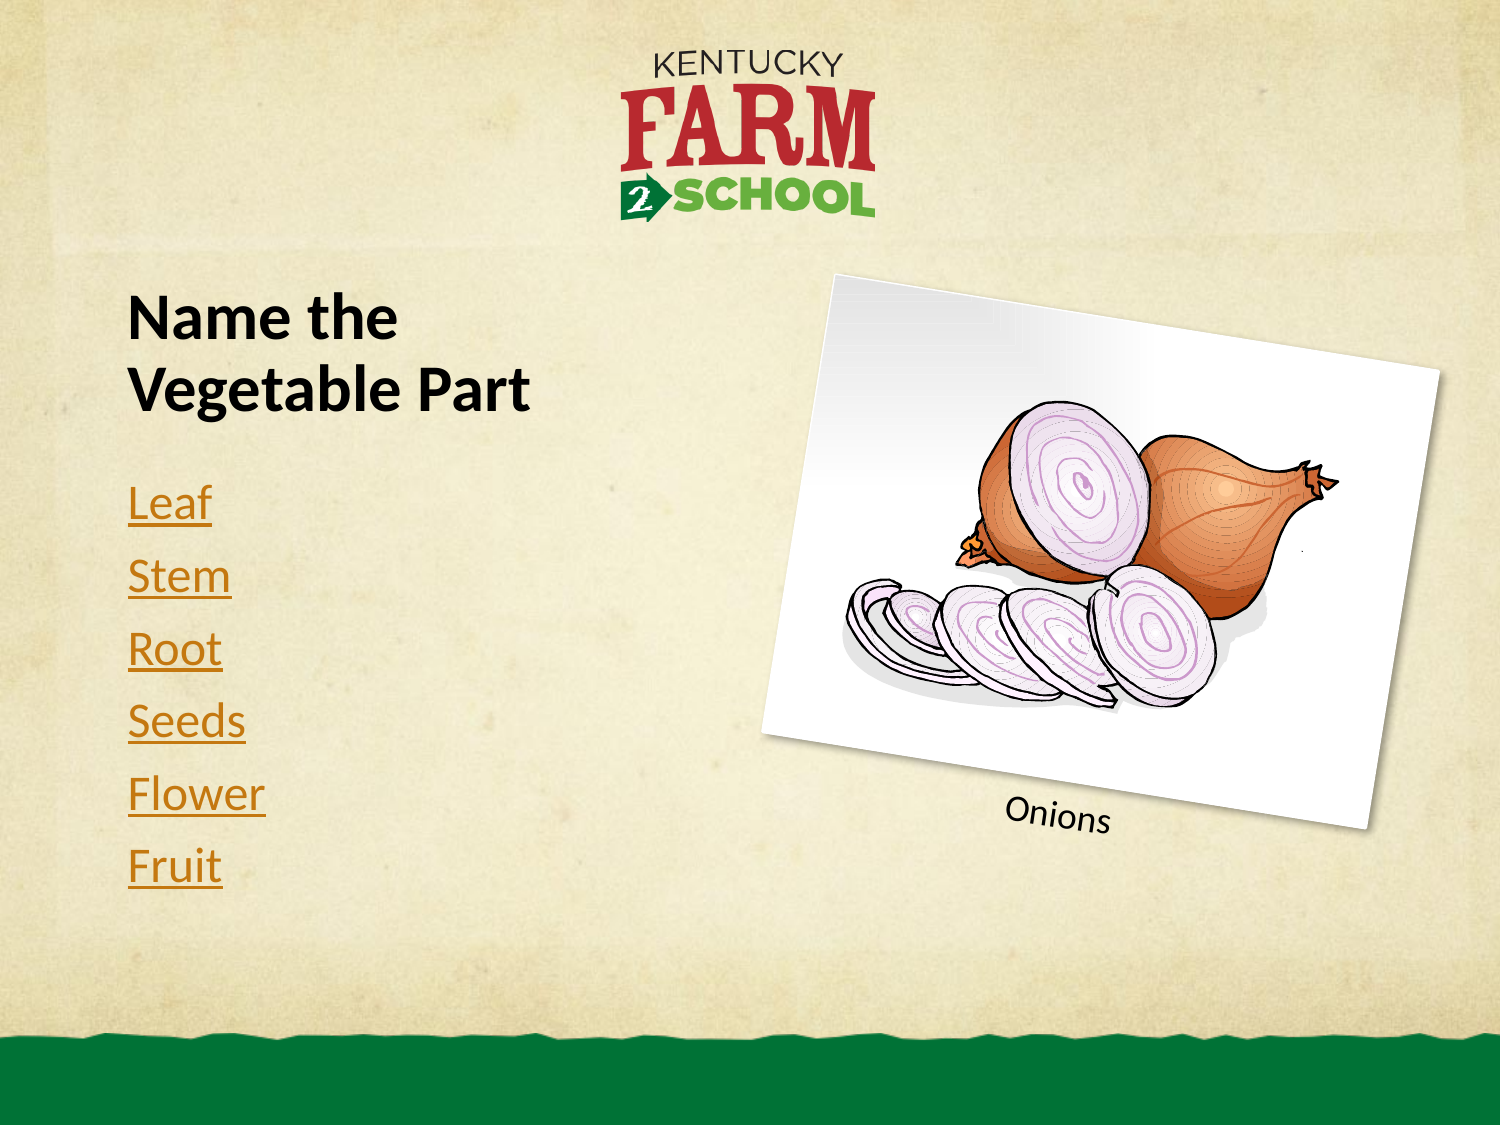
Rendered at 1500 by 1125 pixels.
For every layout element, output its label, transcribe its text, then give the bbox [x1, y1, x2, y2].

text_box Onions [747, 737, 1371, 888]
title Name the Vegetable Part [112, 282, 563, 462]
list Leaf Stem Root Seeds Flower Fruit [112, 462, 698, 938]
picture [0, 0, 1500, 1039]
